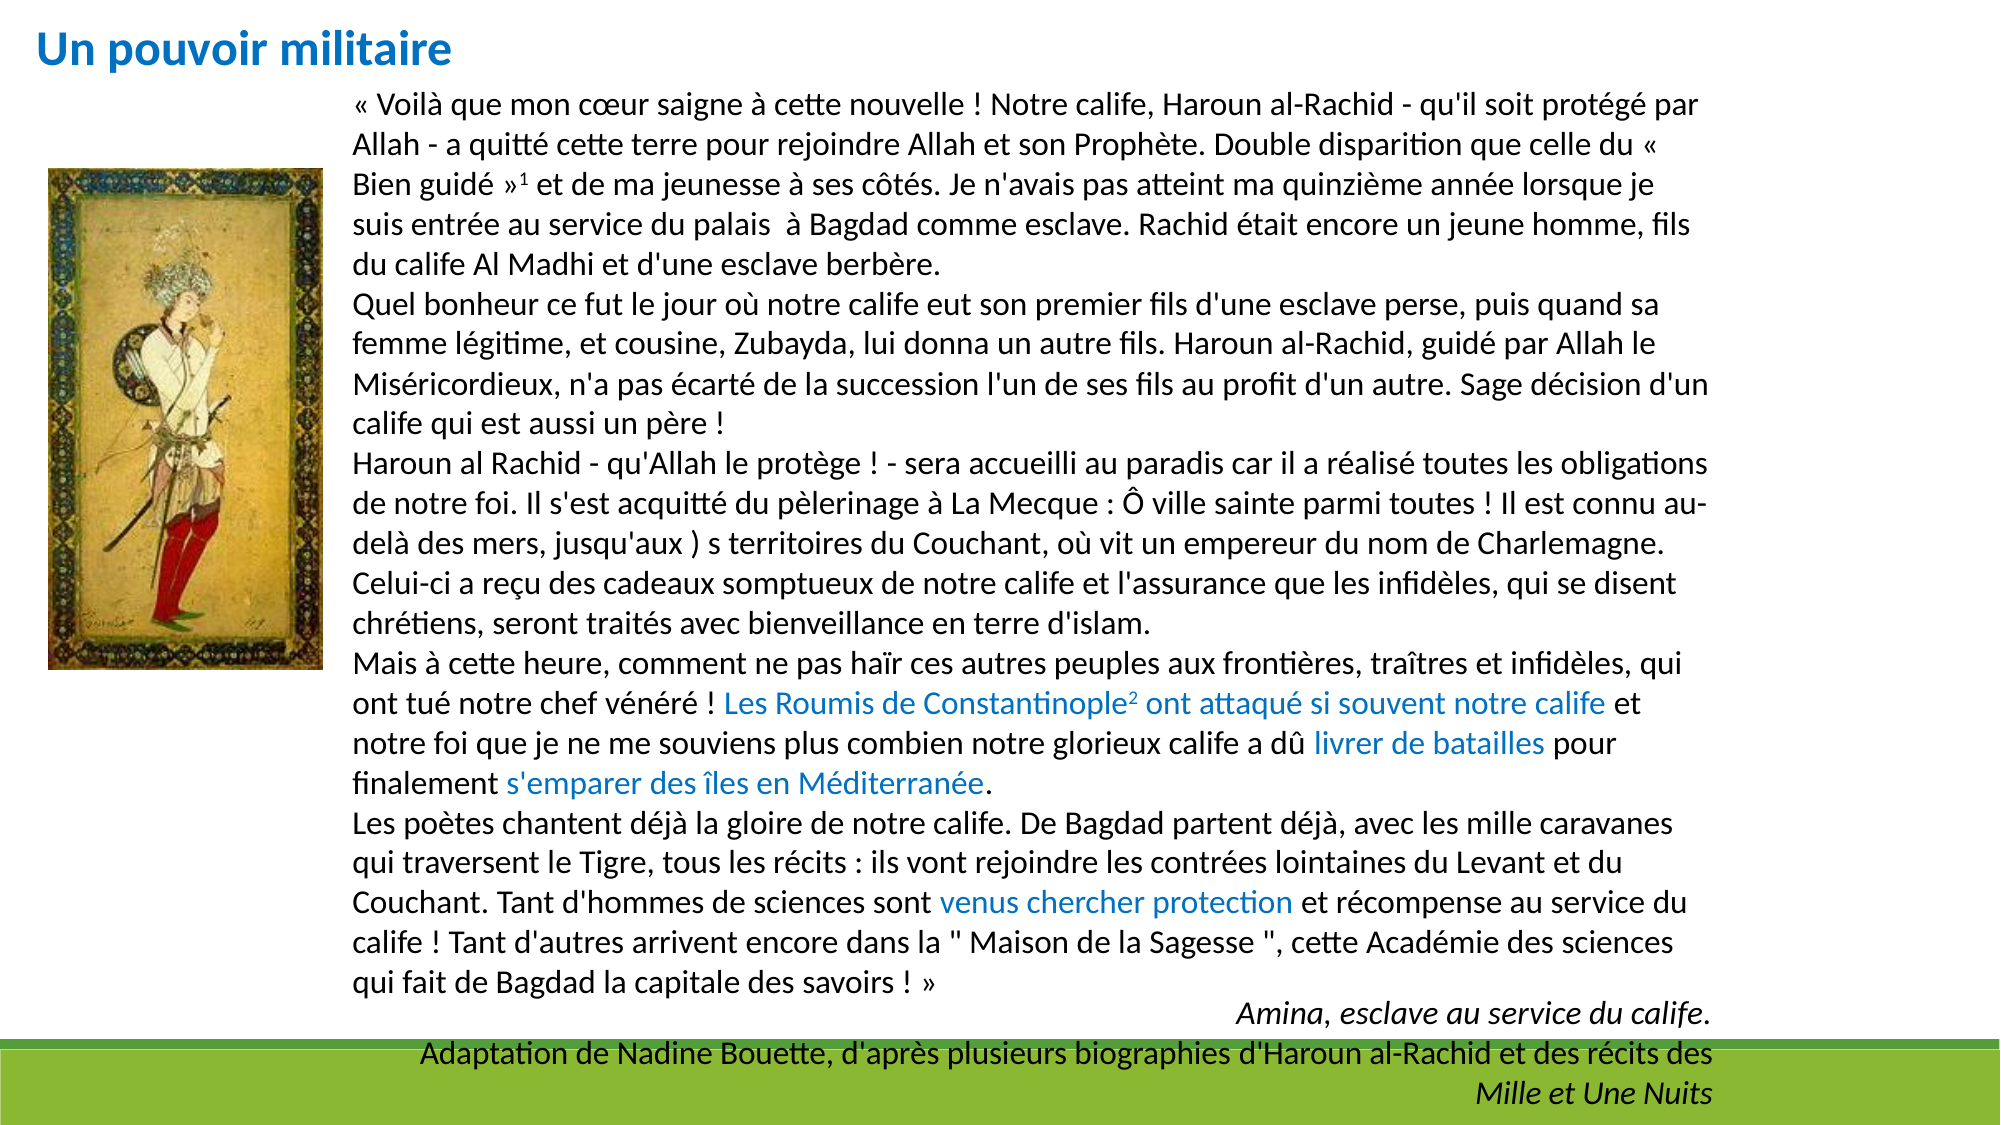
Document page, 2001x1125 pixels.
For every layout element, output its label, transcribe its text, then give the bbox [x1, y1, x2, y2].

text_box Un pouvoir militaire [21, 7, 766, 83]
text_box « Voilà que mon cœur saigne à cette nouvelle ! Notre calife, Haroun al-Rachid - qu'il soit protégé par Allah - a quitté cette terre pour rejoindre Allah et son Prophète. Double disparition que celle du « Bien guidé »1 et de ma jeunesse à ses côtés. Je n'avais pas atteint ma quinzième année lorsque je suis entrée au service du palais à Bagdad comme esclave. Rachid était encore un jeune homme, fils du calife Al Madhi et d'une esclave berbère. Quel bonheur ce fut le jour où notre calife eut son premier fils d'une esclave perse, puis quand sa femme légitime, et cousine, Zubayda, lui donna un autre fils. Haroun al-Rachid, guidé par Allah le Miséricordieux, n'a pas écarté de la succession l'un de ses fils au profit d'un autre. Sage décision d'un calife qui est aussi un père ! Haroun al Rachid - qu'Allah le protège ! - sera accueilli au paradis car il a réalisé toutes les obligations de notre foi. Il s'est acquitté du pèlerinage à La Mecque : Ô ville sainte parmi toutes ! Il est connu au-delà des mers, jusqu'aux ) s territoires du Couchant, où vit un empereur du nom de Charlemagne. Celui-ci a reçu des cadeaux somptueux de notre calife et l'assurance que les infidèles, qui se disent chrétiens, seront traités avec bienveillance en terre d'islam. Mais à cette heure, comment ne pas haïr ces autres peuples aux frontières, traîtres et infidèles, qui ont tué notre chef vénéré ! Les Roumis de Constantinople2 ont attaqué si souvent notre calife et notre foi que je ne me souviens plus combien notre glorieux calife a dû livrer de batailles pour finalement s'emparer des îles en Méditerranée. Les poètes chantent déjà la gloire de notre calife. De Bagdad partent déjà, avec les mille caravanes qui traversent le Tigre, tous les récits : ils vont rejoindre les contrées lointaines du Levant et du Couchant. Tant d'hommes de sciences sont venus chercher protection et récompense au service du calife ! Tant d'autres arrivent encore dans la " Maison de la Sagesse ", cette Académie des sciences qui fait de Bagdad la capitale des savoirs ! » Amina, esclave au service du calife. Adaptation de Nadine Bouette, d'après plusieurs biographies d'Haroun al-Rachid et des récits des Mille et Une Nuits [337, 74, 1728, 1119]
picture [47, 168, 324, 671]
